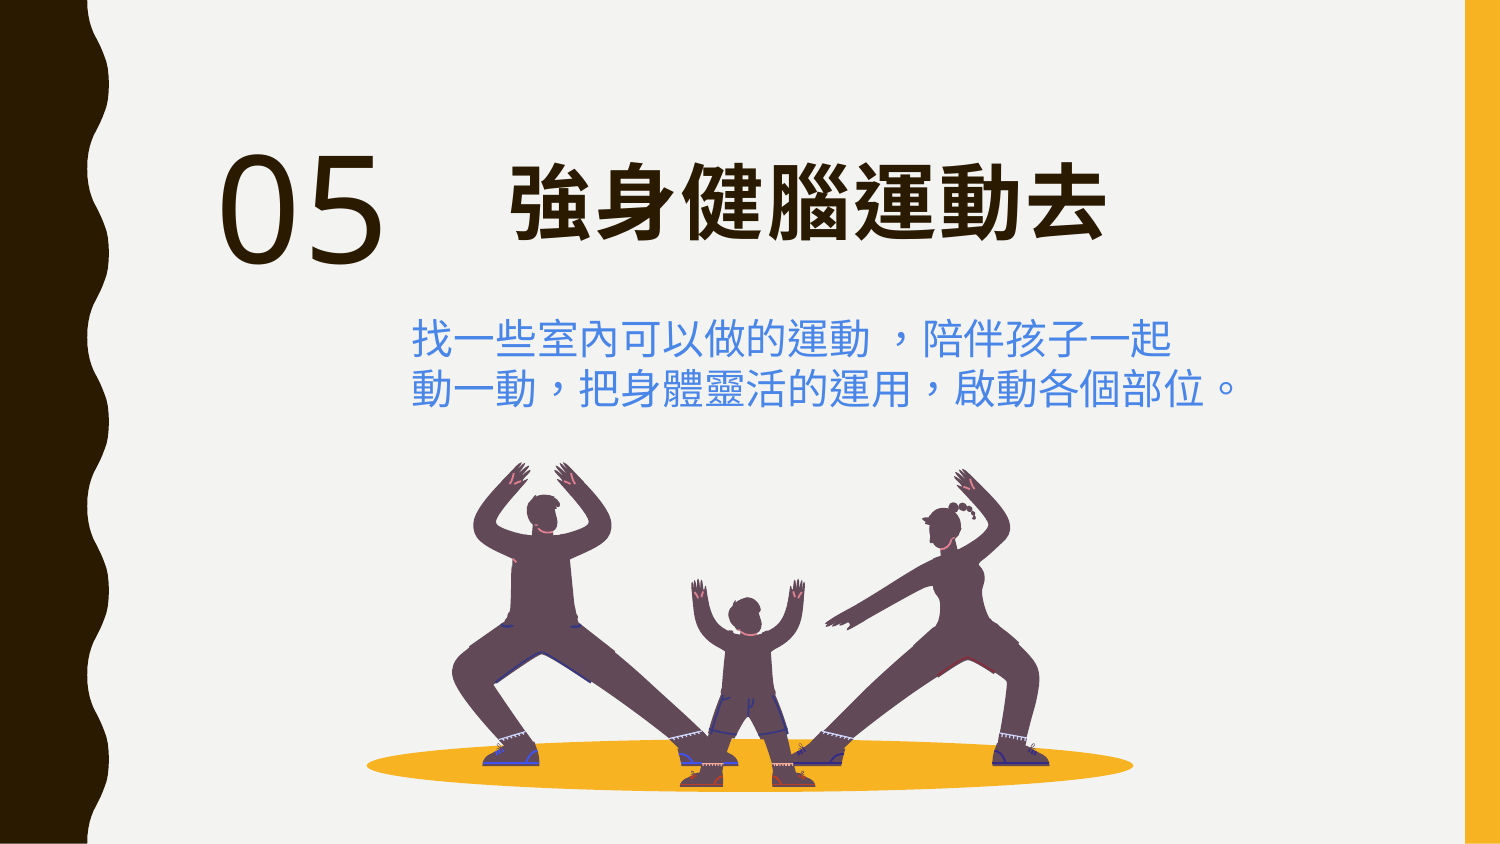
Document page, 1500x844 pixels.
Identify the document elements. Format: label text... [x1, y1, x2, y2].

title 強身健腦運動去 [459, 129, 1159, 268]
text_box [546, 788, 954, 792]
title 05 [180, 124, 426, 312]
text_box [366, 749, 450, 783]
subtitle 找一些室內可以做的運動 ，陪伴孩子一起 動一動，把身體靈活的運用，啟動各個部位。 [396, 298, 1247, 425]
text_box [450, 462, 1050, 788]
text_box [1050, 749, 1134, 783]
